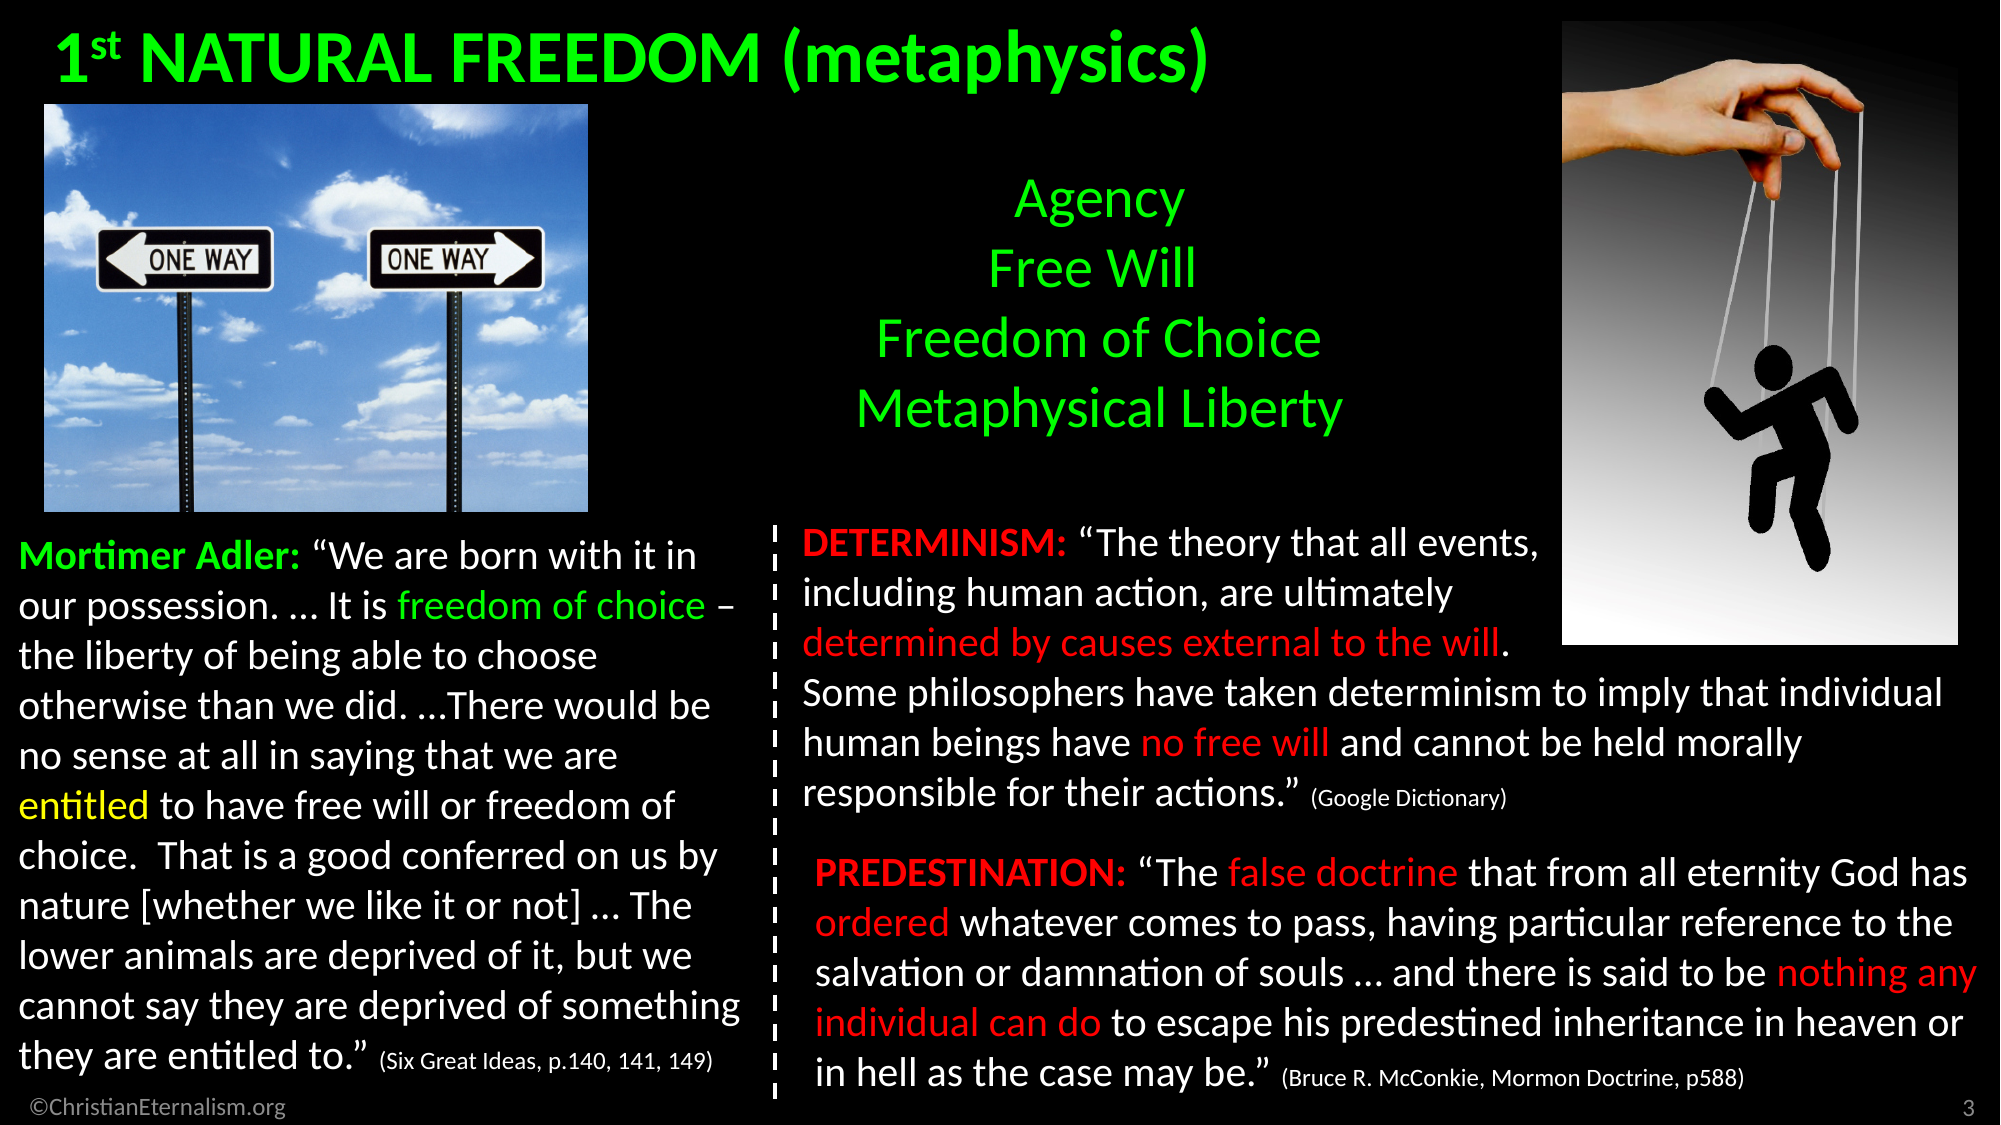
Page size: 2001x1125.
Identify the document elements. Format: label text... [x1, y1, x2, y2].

text_box 1st NATURAL FREEDOM (metaphysics) [37, 0, 1524, 105]
text_box PREDESTINATION: “The false doctrine that from all eternity God has ordered whatever comes to pass, having particular reference to the salvation or damnation of souls … and there is said to be nothing any individual can do to escape his predestined inheritance in heaven or in hell as the case may be.” (Bruce R. McConkie, Mormon Doctrine, p588) [799, 837, 2000, 1103]
picture [1562, 20, 1958, 645]
footer ©ChristianEternalism.org [2, 1087, 313, 1125]
picture [43, 104, 588, 512]
text_box Agency Free Will Freedom of Choice Metaphysical Liberty [837, 152, 1363, 447]
slide_number 3 [1937, 1103, 2000, 1125]
text_box Mortimer Adler: “We are born with it in our possession. … It is freedom of choice – the liberty of being able to choose otherwise than we did. …There would be no sense at all in saying that we are entitled to have free will or freedom of choice. That is a good conferred on us by nature [whether we like it or not] … The lower animals are deprived of it, but we cannot say they are deprived of something they are entitled to.” (Six Great Ideas, p.140, 141, 149) [3, 520, 763, 1086]
text_box DETERMINISM: “The theory that all events, including human action, are ultimately determined by causes external to the will. Some philosophers have taken determinism to imply that individual human beings have no free will and cannot be held morally responsible for their actions.” (Google Dictionary) [787, 506, 1965, 822]
